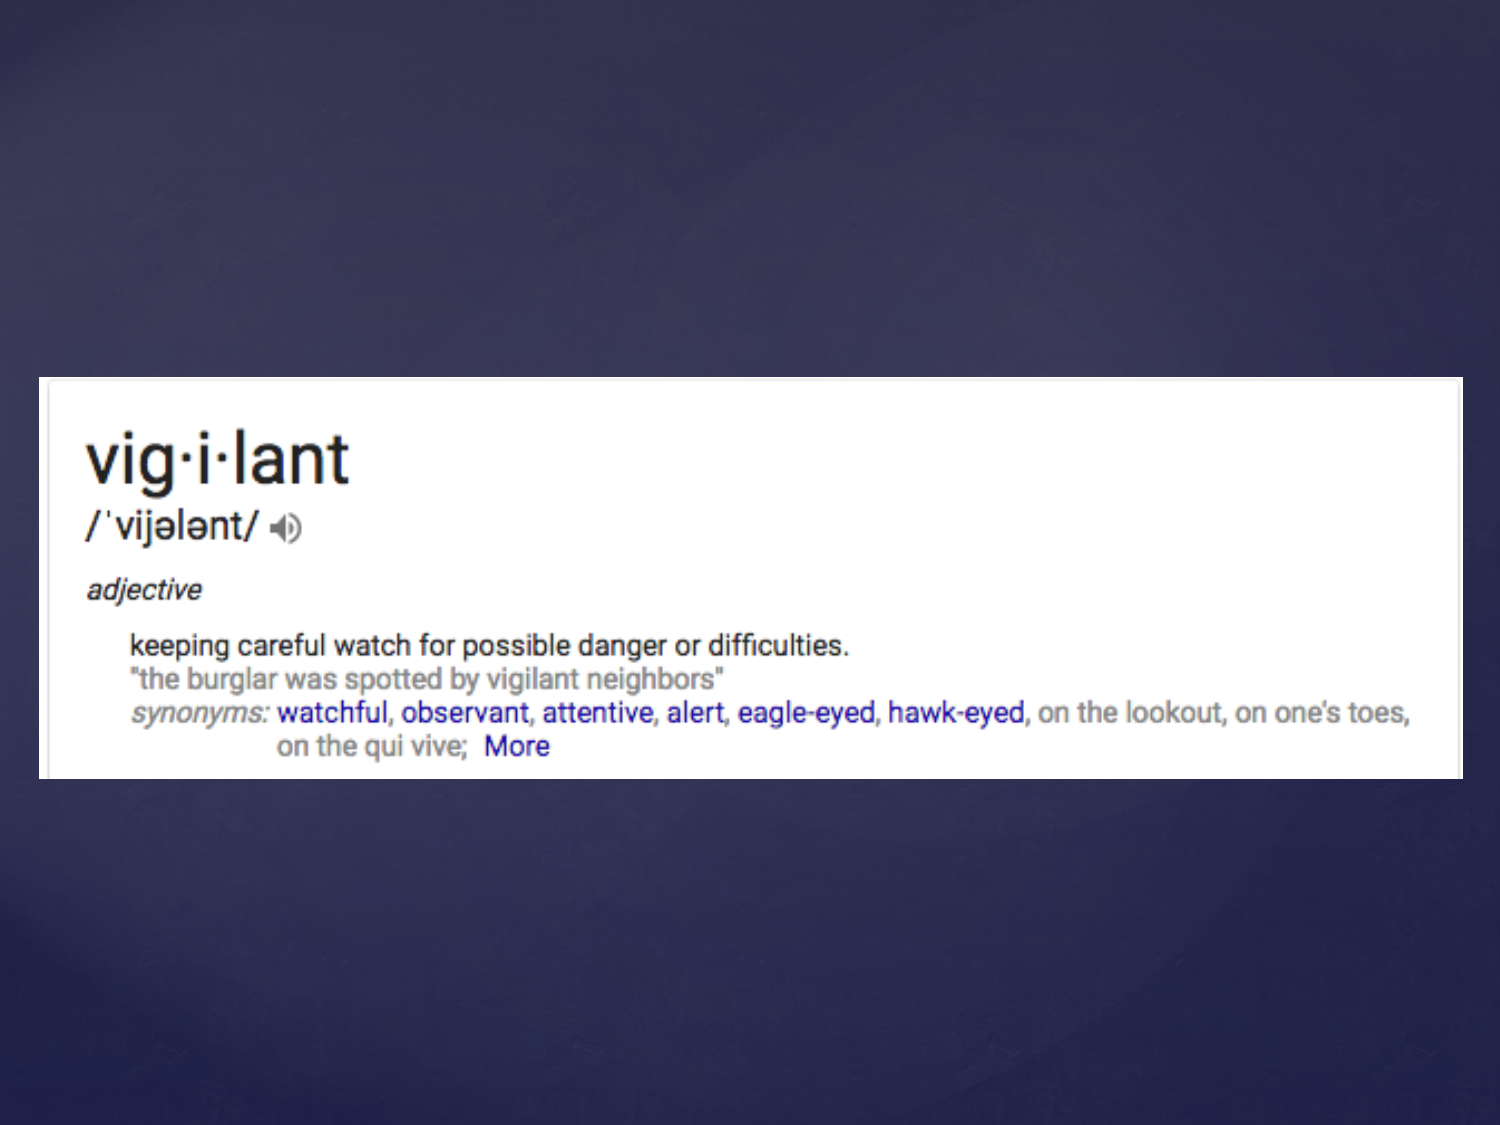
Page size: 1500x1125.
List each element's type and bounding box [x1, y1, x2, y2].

picture [39, 377, 1463, 779]
